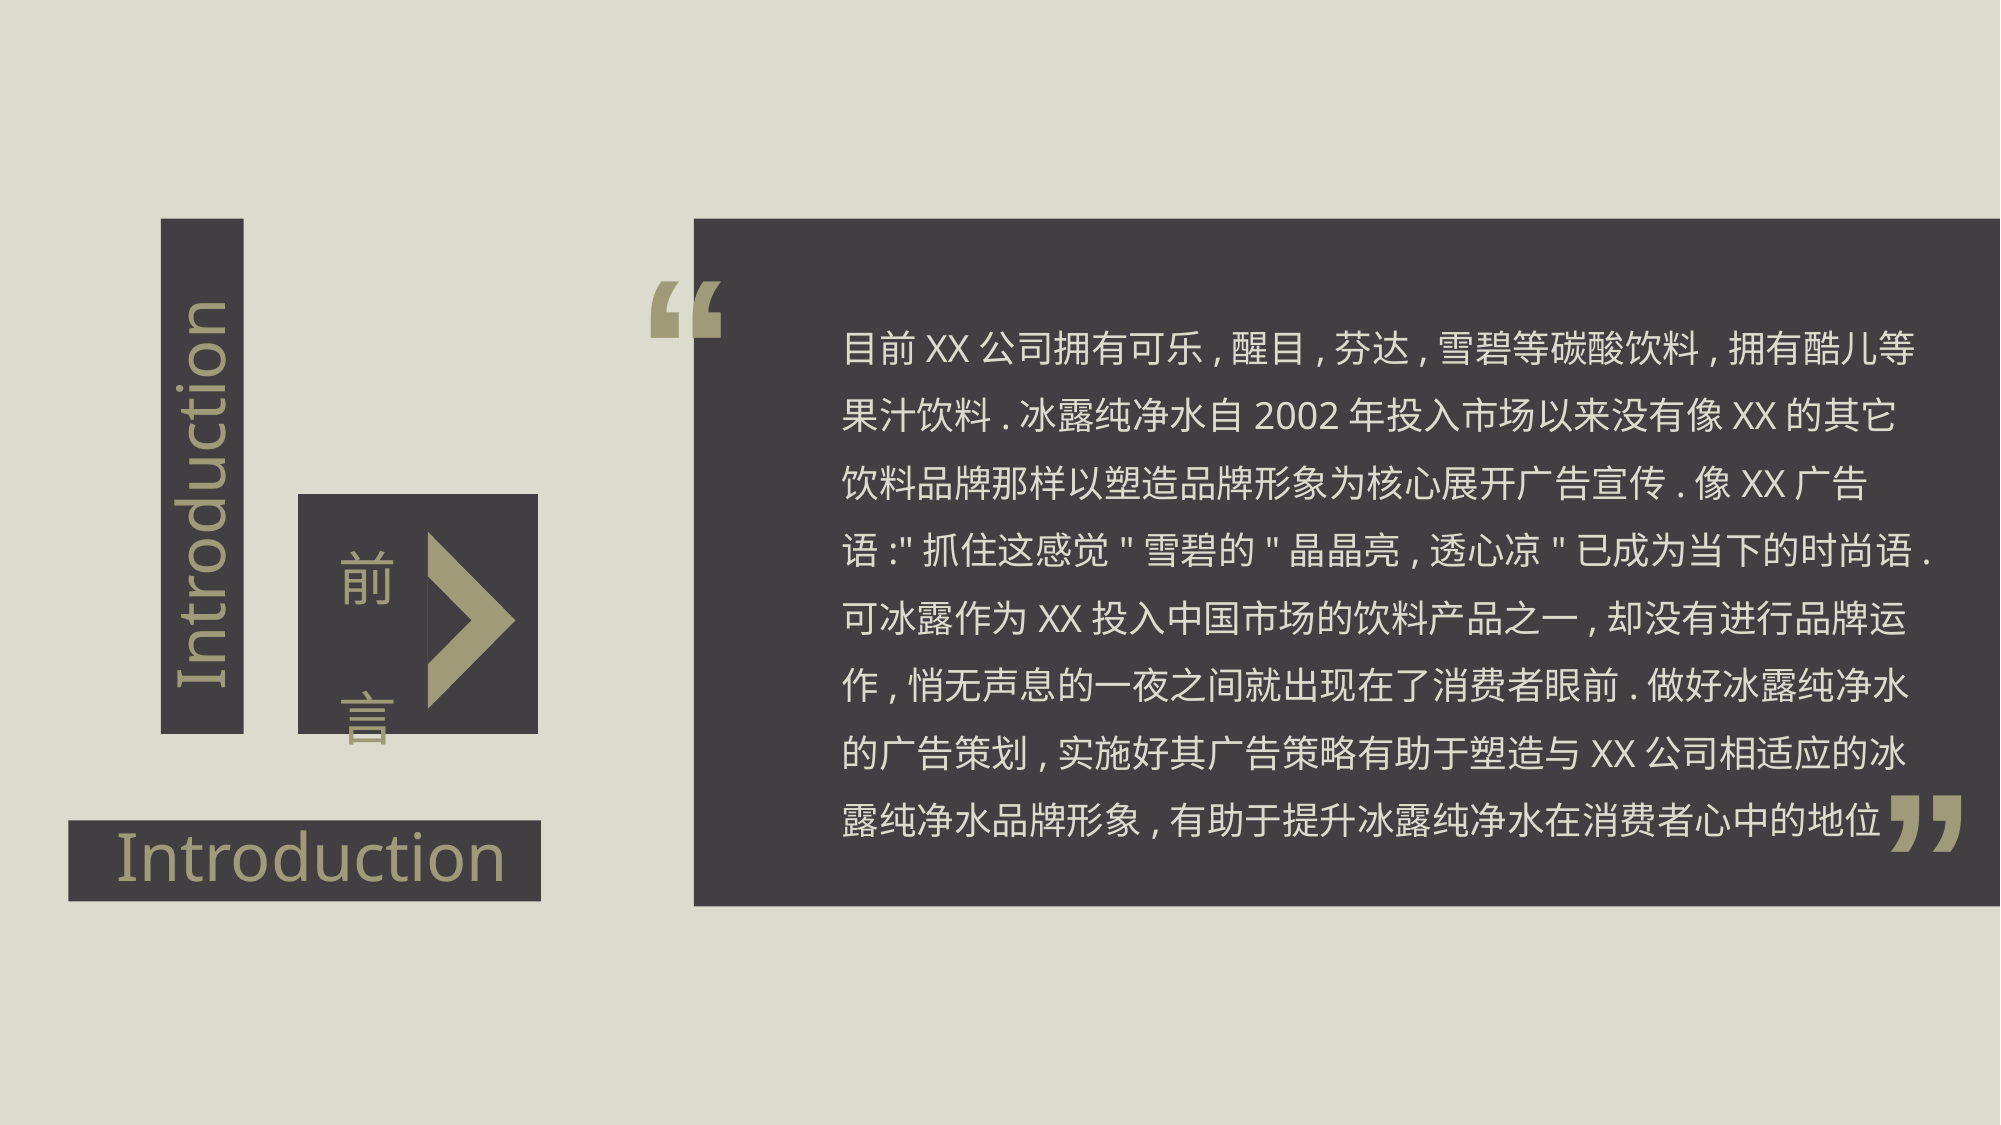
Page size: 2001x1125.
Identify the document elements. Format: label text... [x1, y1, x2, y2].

text_box Introduction [151, 283, 247, 705]
text_box ” [1862, 726, 2000, 982]
text_box [160, 705, 245, 735]
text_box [427, 531, 516, 709]
text_box [902, 218, 2000, 726]
text_box [67, 819, 542, 903]
text_box 目前XX公司拥有可乐,醒目,芬达,雪碧等碳酸饮料,拥有酷儿等果汁饮料.冰露纯净水自2002年投入市场以来没有像XX的其它饮料品牌那样以塑造品牌形象为核心展开广告宣传.像XX广告语:"抓住这感觉"雪碧的"晶晶亮,透心凉"已成为当下的时尚语.可冰露作为XX投入中国市场的饮料产品之一,却没有进行品牌运作,悄无声息的一夜之间就出现在了消费者眼前.做好冰露纯净水的广告策划,实施好其广告策略有助于塑造与XX公司相适应的冰露纯净水品牌形象,有助于提升冰露纯净水在消费者心中的地位 [827, 294, 1950, 850]
text_box [297, 493, 539, 735]
text_box [693, 468, 1862, 907]
text_box “ [621, 212, 902, 468]
text_box 前 言 [323, 534, 418, 760]
text_box Introduction [102, 807, 524, 902]
text_box [160, 218, 245, 283]
